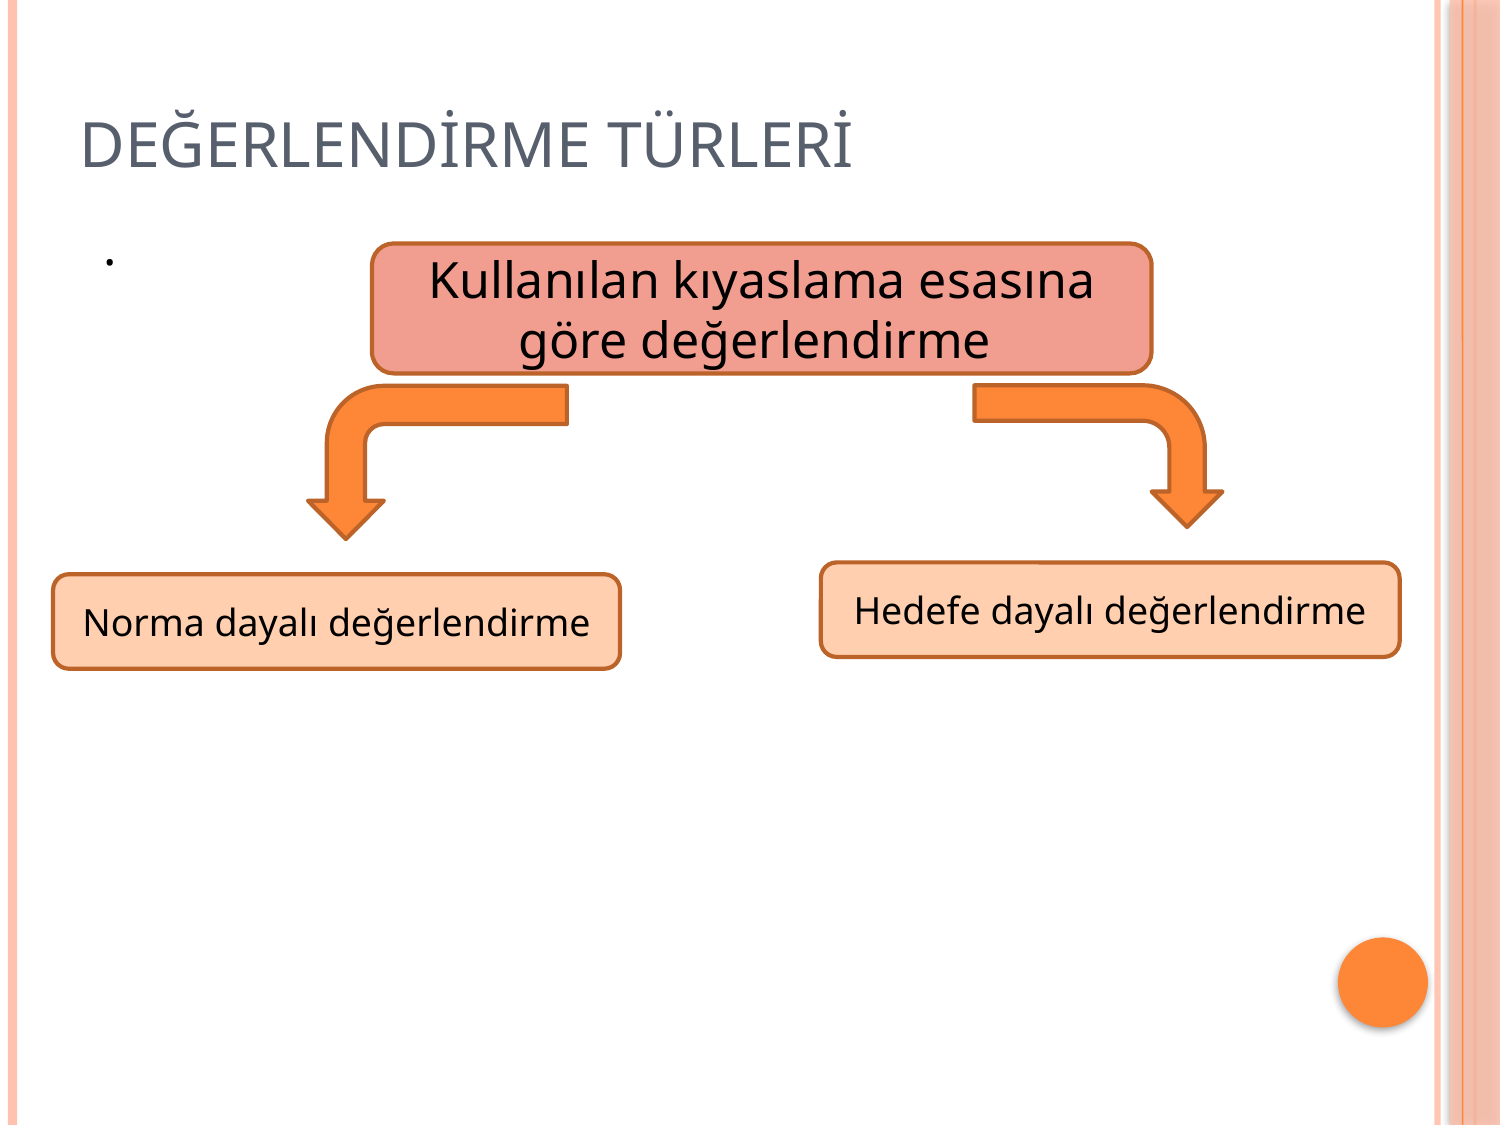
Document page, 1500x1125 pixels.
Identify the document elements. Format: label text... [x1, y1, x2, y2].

list . [88, 208, 1314, 1062]
text_box Hedefe dayalı değerlendirme [818, 560, 1402, 660]
text_box [972, 383, 1225, 530]
text_box Norma dayalı değerlendirme [50, 572, 623, 671]
text_box [306, 383, 569, 542]
text_box Kullanılan kıyaslama esasına göre değerlendirme [369, 241, 1154, 376]
title Değerlendirme türleri [64, 0, 1290, 188]
